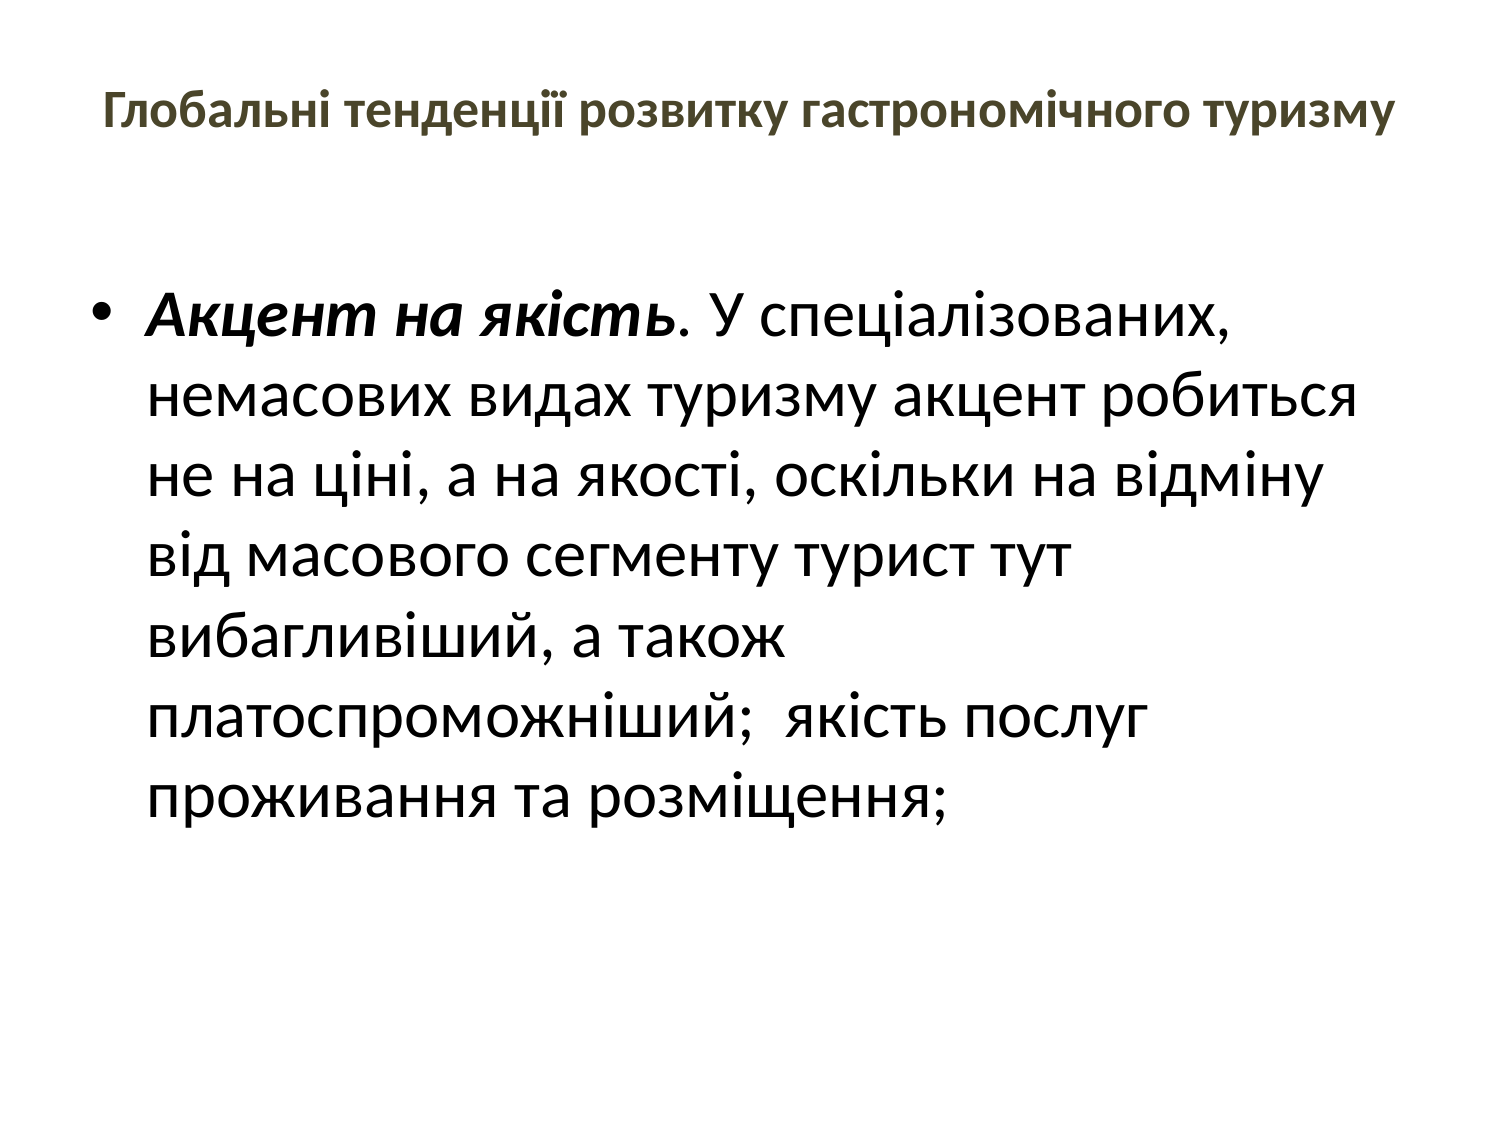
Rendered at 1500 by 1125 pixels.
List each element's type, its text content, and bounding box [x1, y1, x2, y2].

title Глобальні тенденції розвитку гастрономічного туризму [75, 45, 1425, 233]
list Акцент на якість. У спеціалізованих, немасових видах туризму акцент робиться не на ціні, а на якості, оскільки на відміну від масового сегменту турист тут вибагливіший, а також платоспроможніший; якість послуг проживання та розміщення; [75, 262, 1425, 1005]
